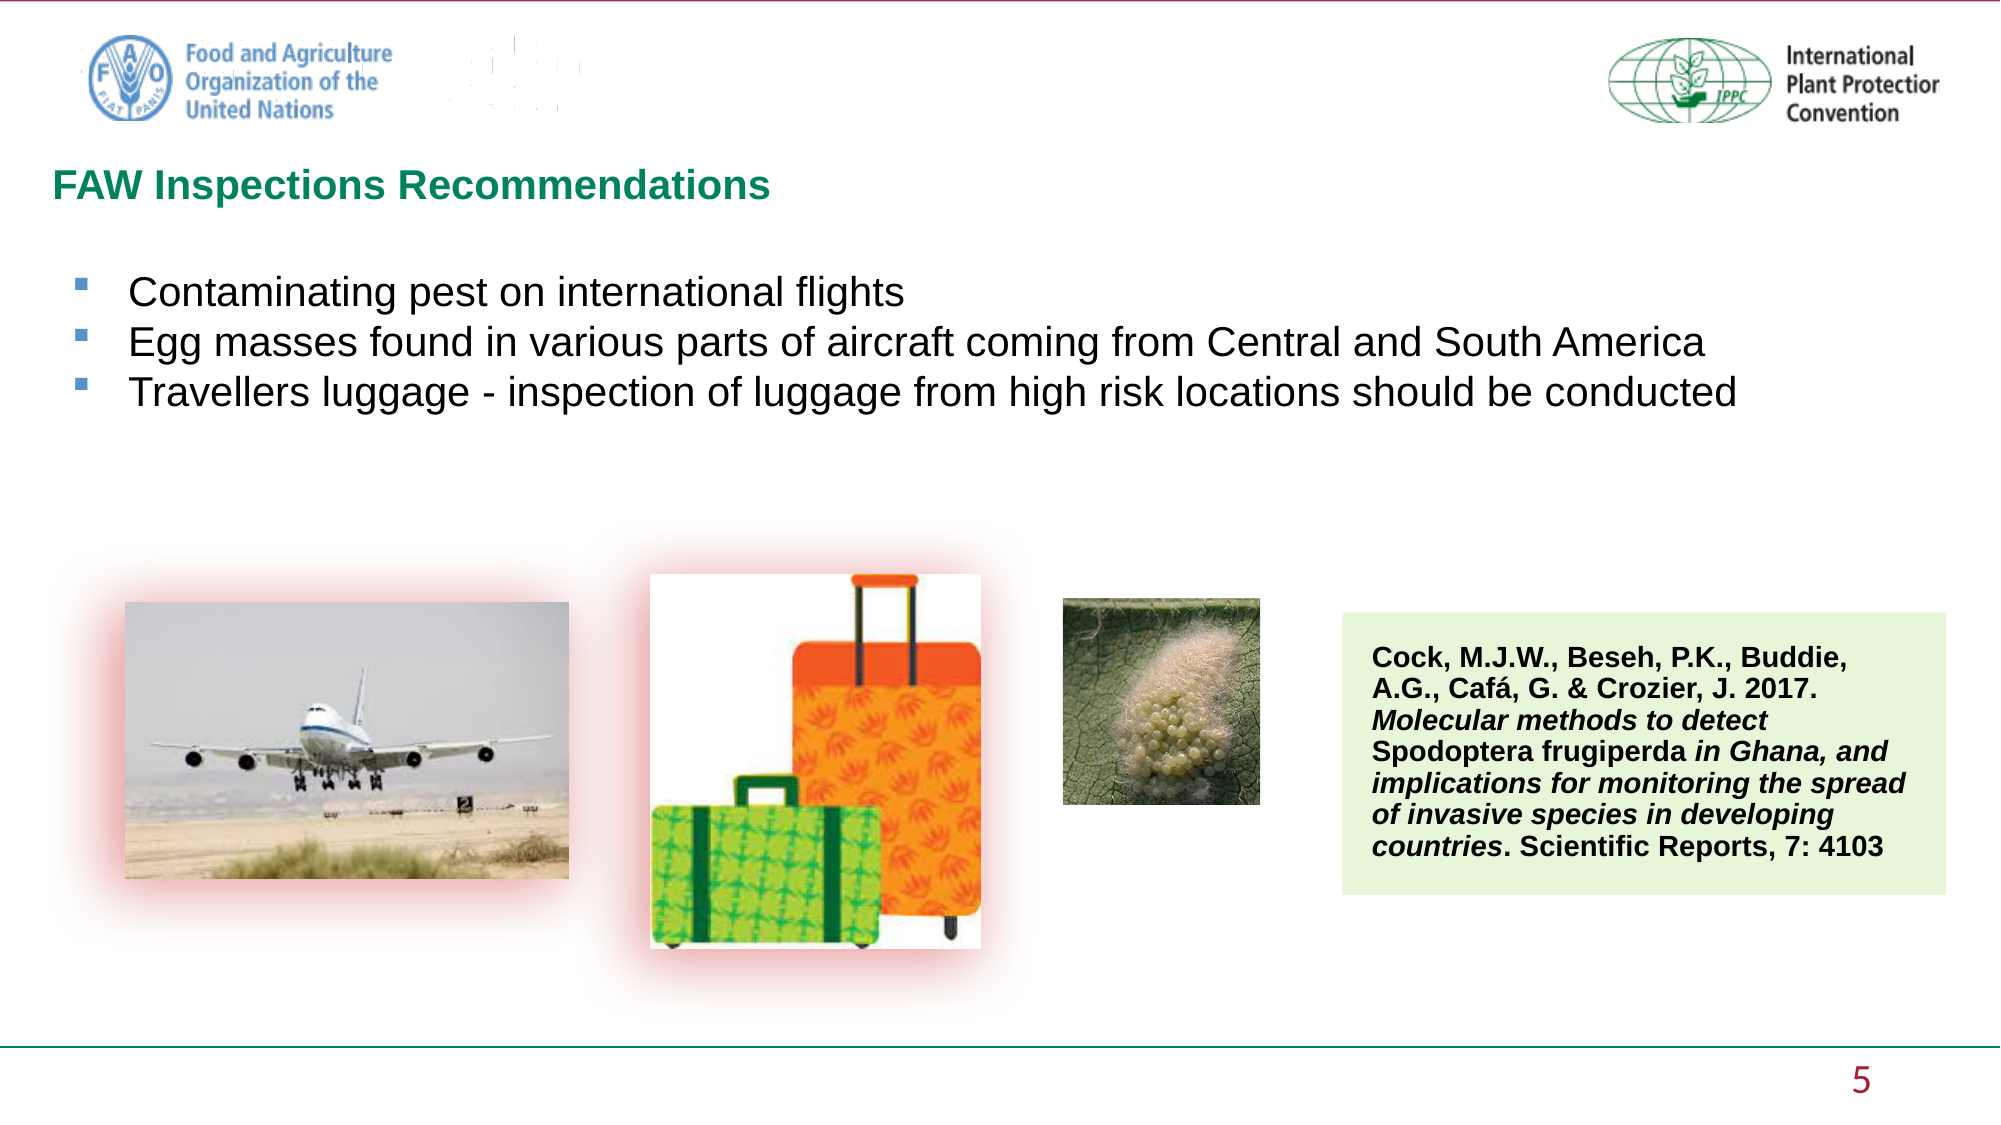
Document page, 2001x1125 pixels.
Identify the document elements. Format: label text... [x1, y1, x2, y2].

subtitle Contaminating pest on international flights Egg masses found in various parts of aircraft coming from Central and South America Travellers luggage - inspection of luggage from high risk locations should be conducted [0, 264, 1976, 503]
picture [1062, 598, 1261, 805]
title Cock, M.J.W., Beseh, P.K., Buddie, A.G., Cafá, G. & Crozier, J. 2017. Molecular methods to detect Spodoptera frugiperda in Ghana, and implications for monitoring the spread of invasive species in developing countries. Scientific Reports, 7: 4103 [1342, 612, 1947, 895]
picture [650, 574, 981, 949]
picture [124, 602, 569, 879]
text_box FAW Inspections Recommendations [37, 149, 1039, 215]
